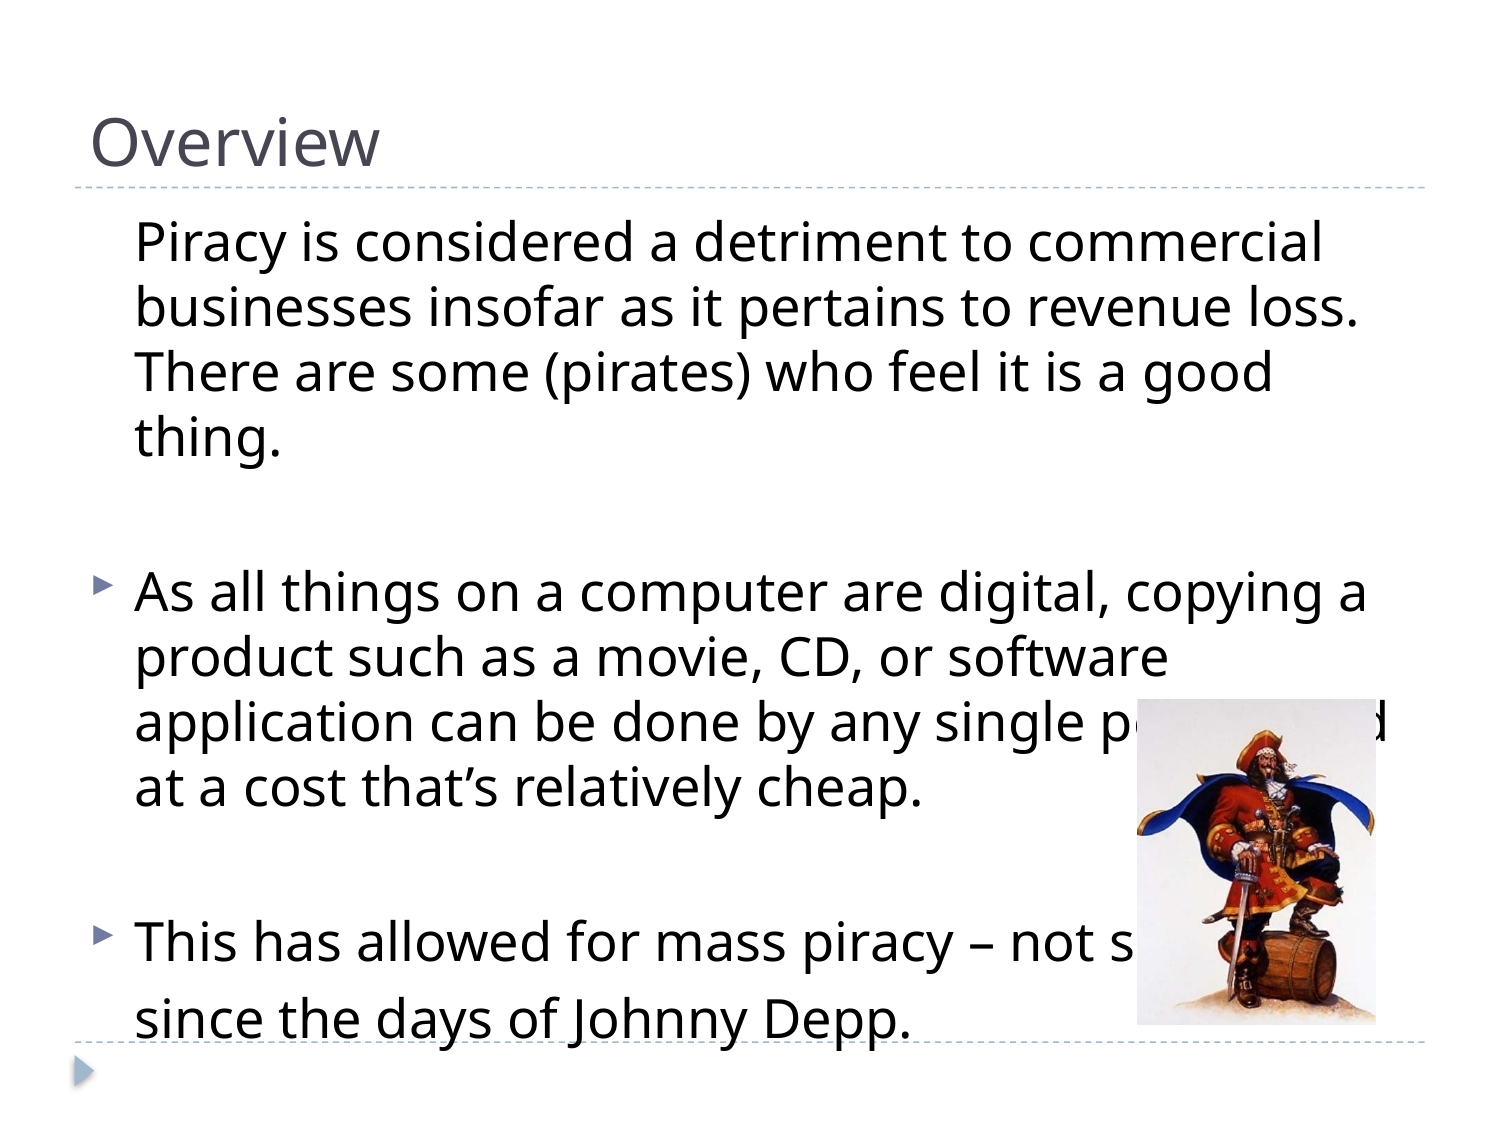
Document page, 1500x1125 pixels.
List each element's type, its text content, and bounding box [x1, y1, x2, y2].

title Overview [75, 24, 1425, 188]
list Piracy is considered a detriment to commercial businesses insofar as it pertains to revenue loss. There are some (pirates) who feel it is a good thing. As all things on a computer are digital, copying a product such as a movie, CD, or software application can be done by any single person and at a cost that’s relatively cheap. This has allowed for mass piracy – not seen since the days of Johnny Depp. [75, 200, 1425, 1010]
picture [1137, 699, 1376, 1026]
